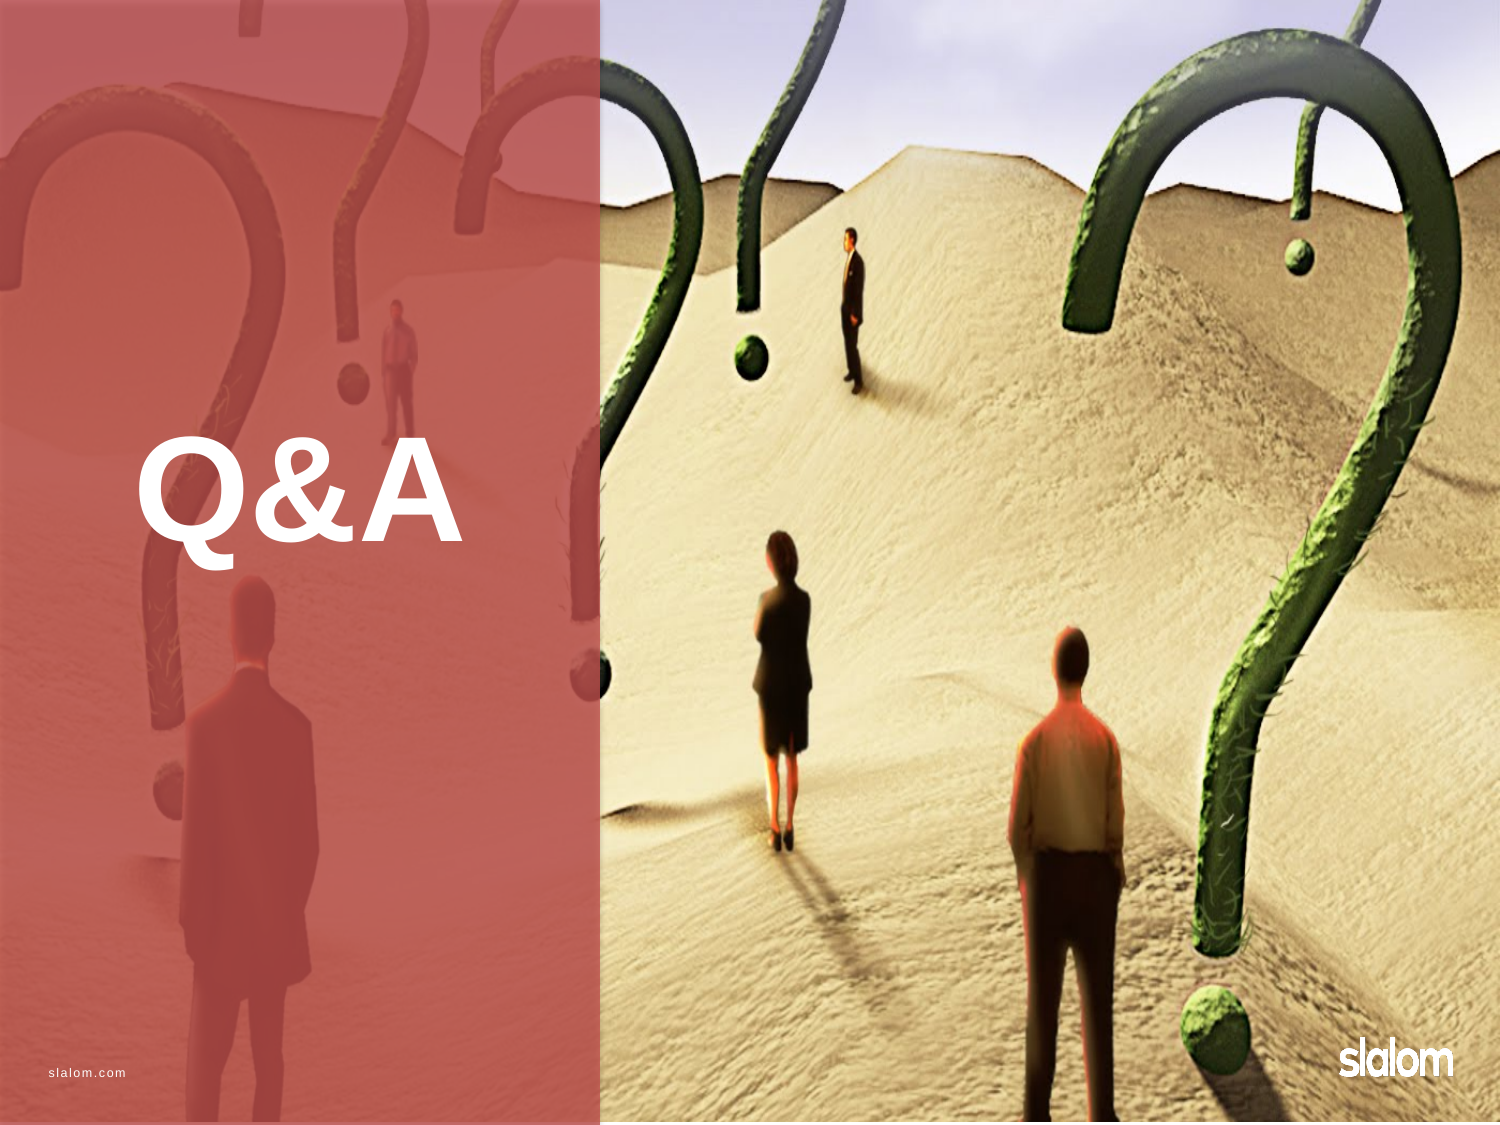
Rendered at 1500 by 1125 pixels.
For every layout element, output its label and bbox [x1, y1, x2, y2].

picture [0, 0, 1500, 1123]
text_box [46, 1037, 1453, 1081]
